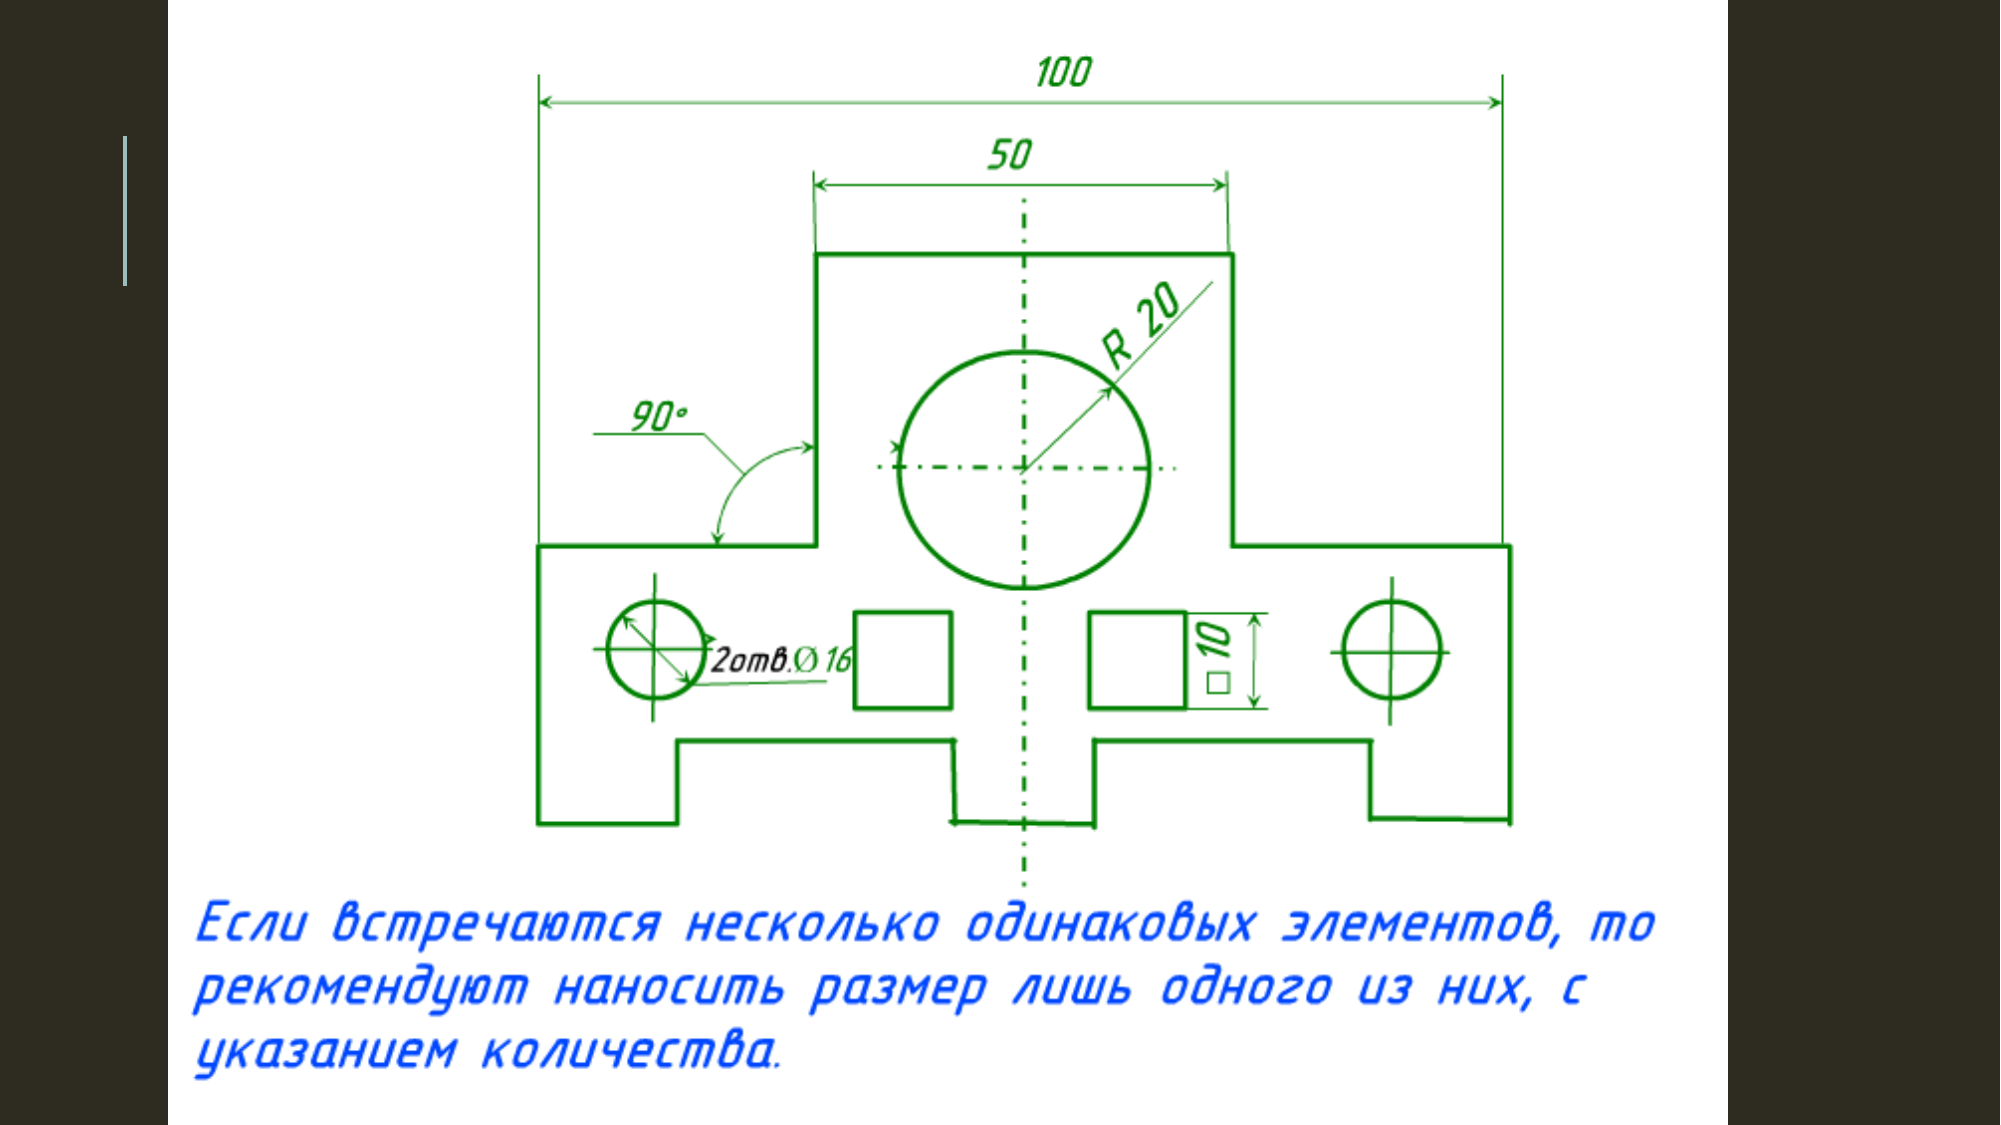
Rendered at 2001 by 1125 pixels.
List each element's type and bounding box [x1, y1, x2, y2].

list [167, 0, 1729, 1125]
